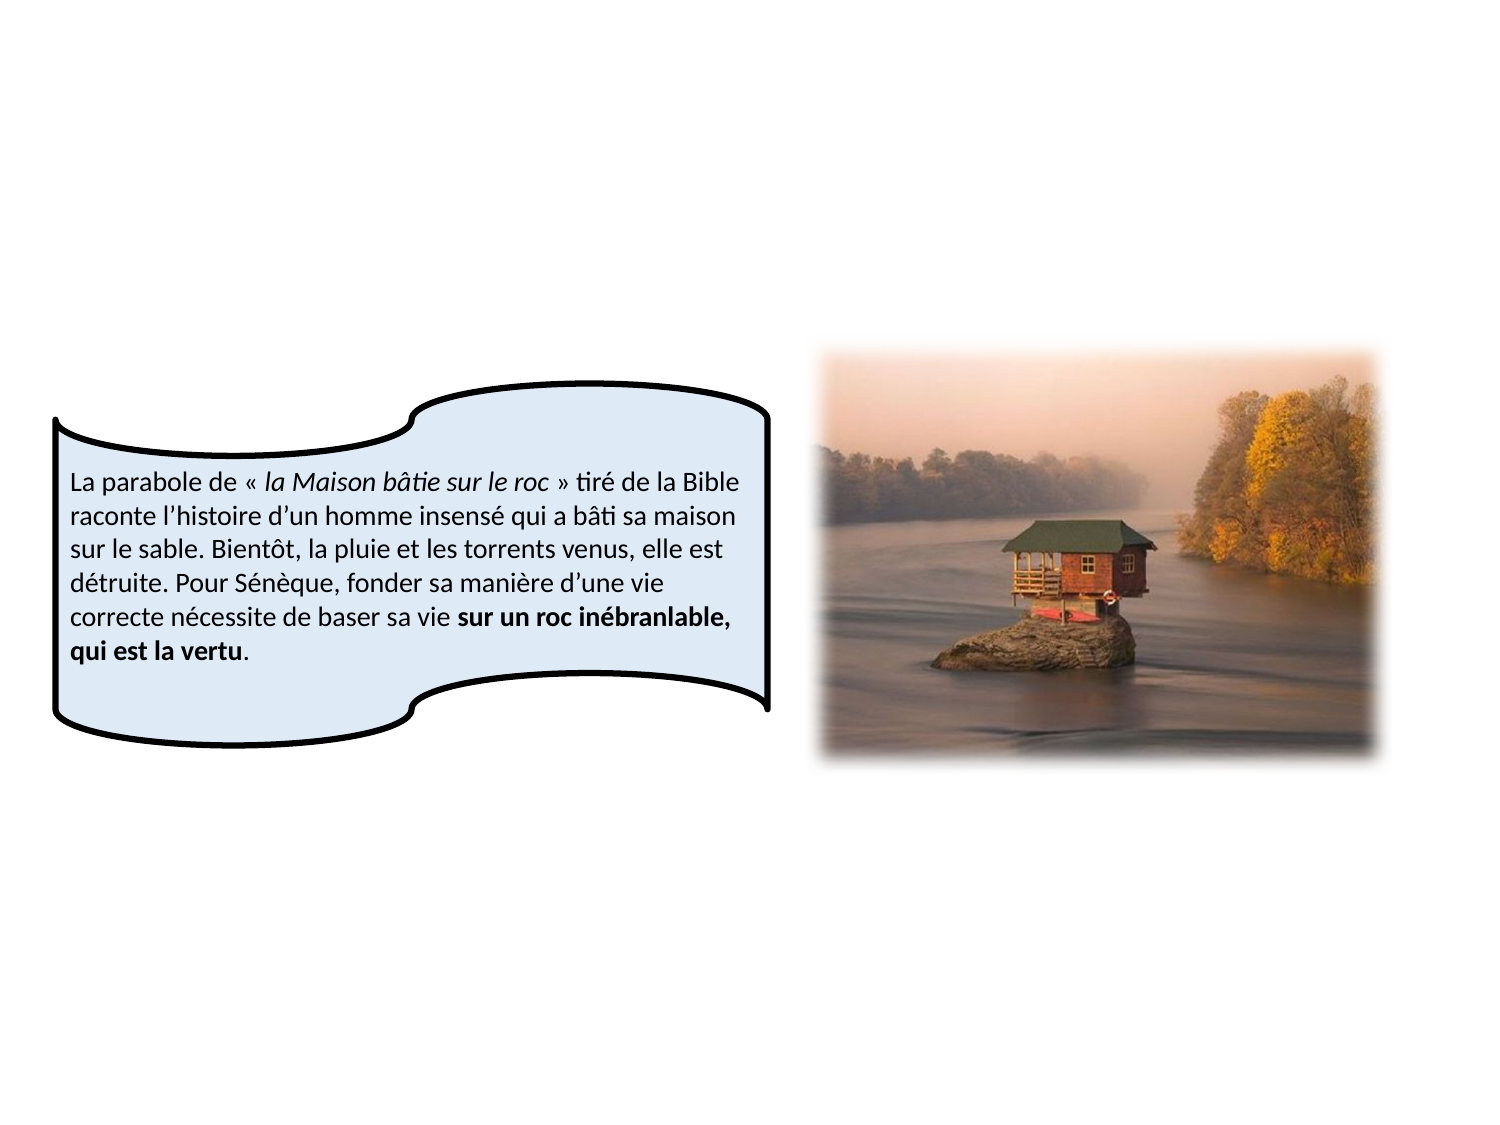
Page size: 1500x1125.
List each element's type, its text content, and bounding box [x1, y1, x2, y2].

picture [803, 334, 1393, 776]
text_box La parabole de « la Maison bâtie sur le roc » tiré de la Bible raconte l’histoire d’un homme insensé qui a bâti sa maison sur le sable. Bientôt, la pluie et les torrents venus, elle est détruite. Pour Sénèque, fonder sa manière d’une vie correcte nécessite de baser sa vie sur un roc inébranlable, qui est la vertu. [55, 383, 768, 746]
